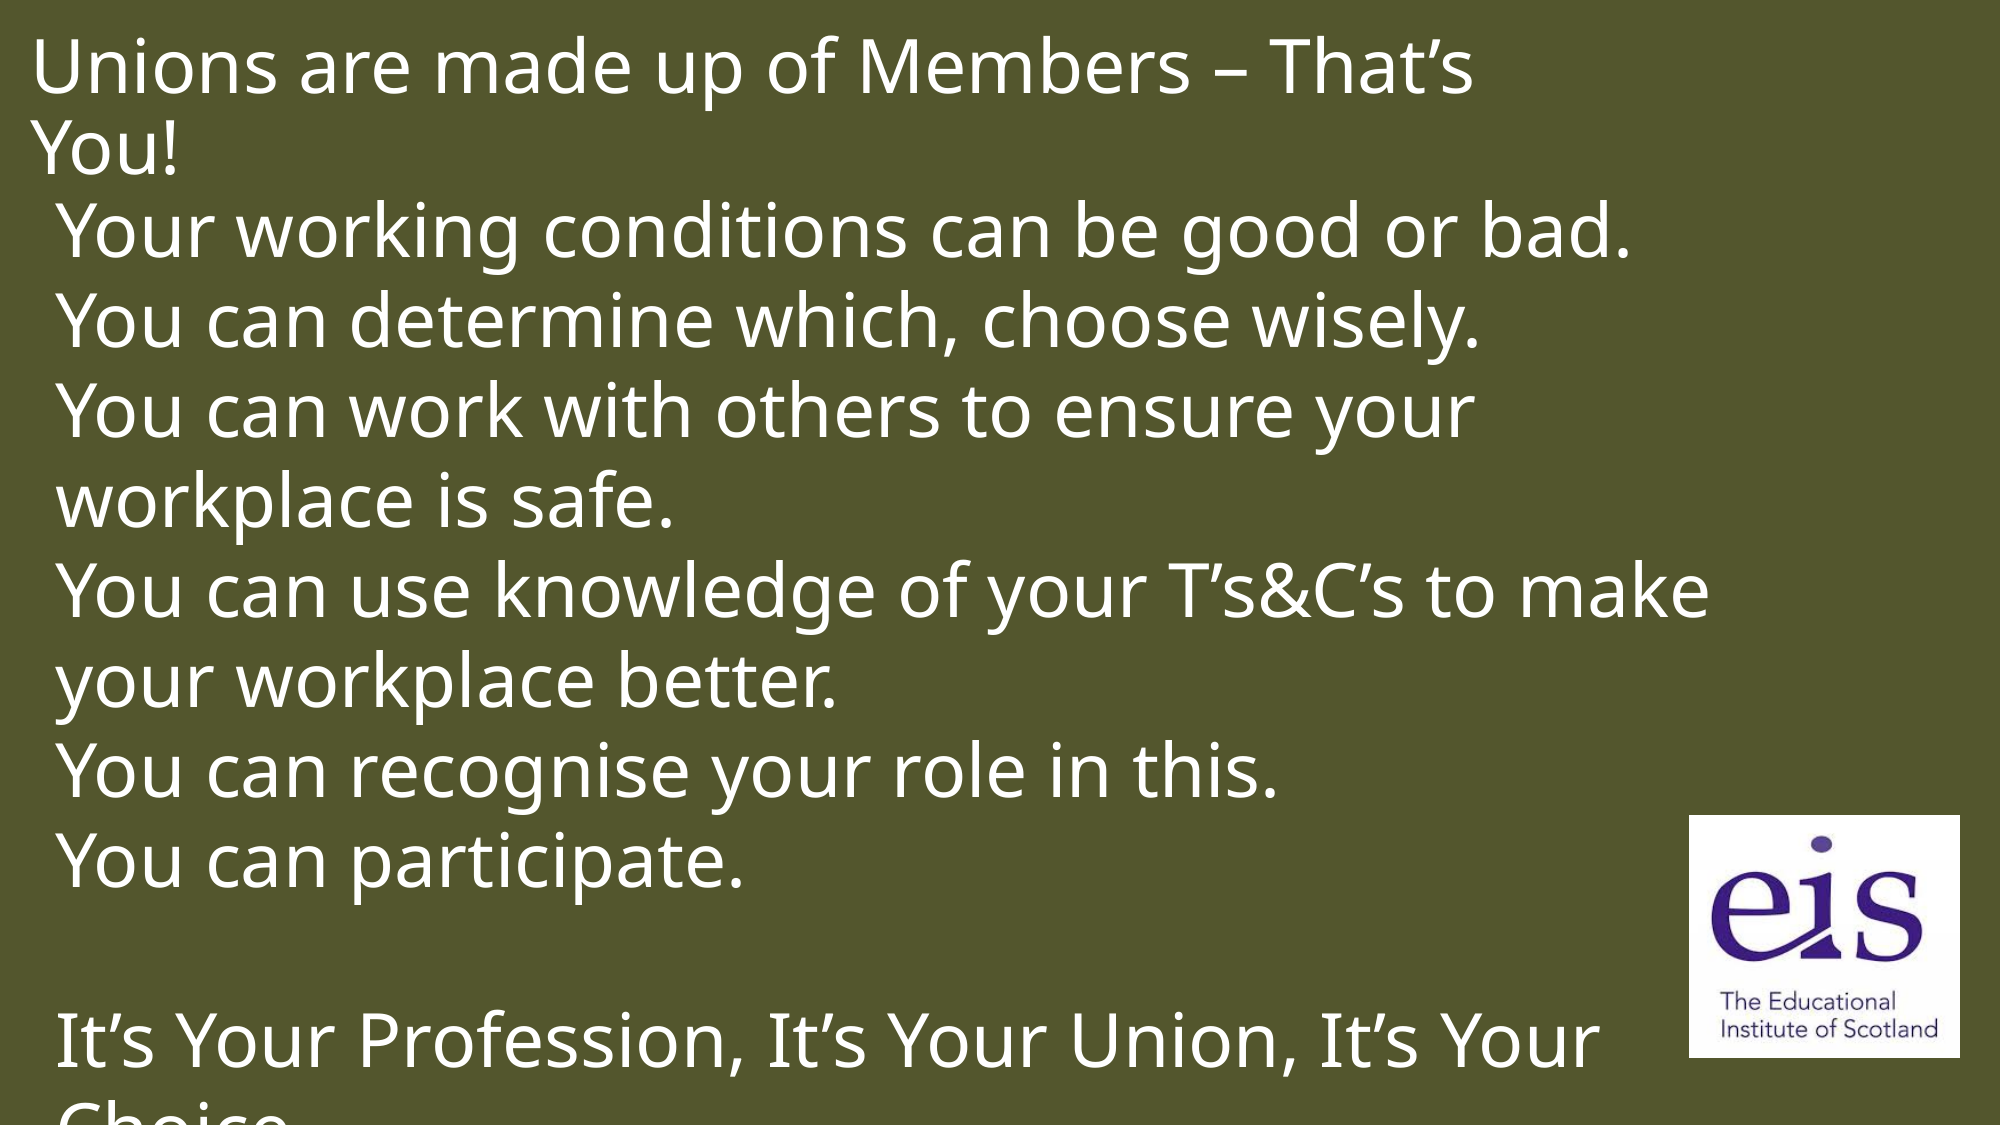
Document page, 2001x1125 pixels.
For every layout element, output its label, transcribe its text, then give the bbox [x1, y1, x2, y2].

title Unions are made up of Members – That’s You! [15, 20, 1660, 199]
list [1689, 815, 1960, 1058]
text_box Your working conditions can be good or bad. You can determine which, choose wisely. You can work with others to ensure your workplace is safe. You can use knowledge of your T’s&C’s to make your workplace better. You can recognise your role in this. You can participate. It’s Your Profession, It’s Your Union, It’s Your Choice [40, 175, 1841, 1125]
